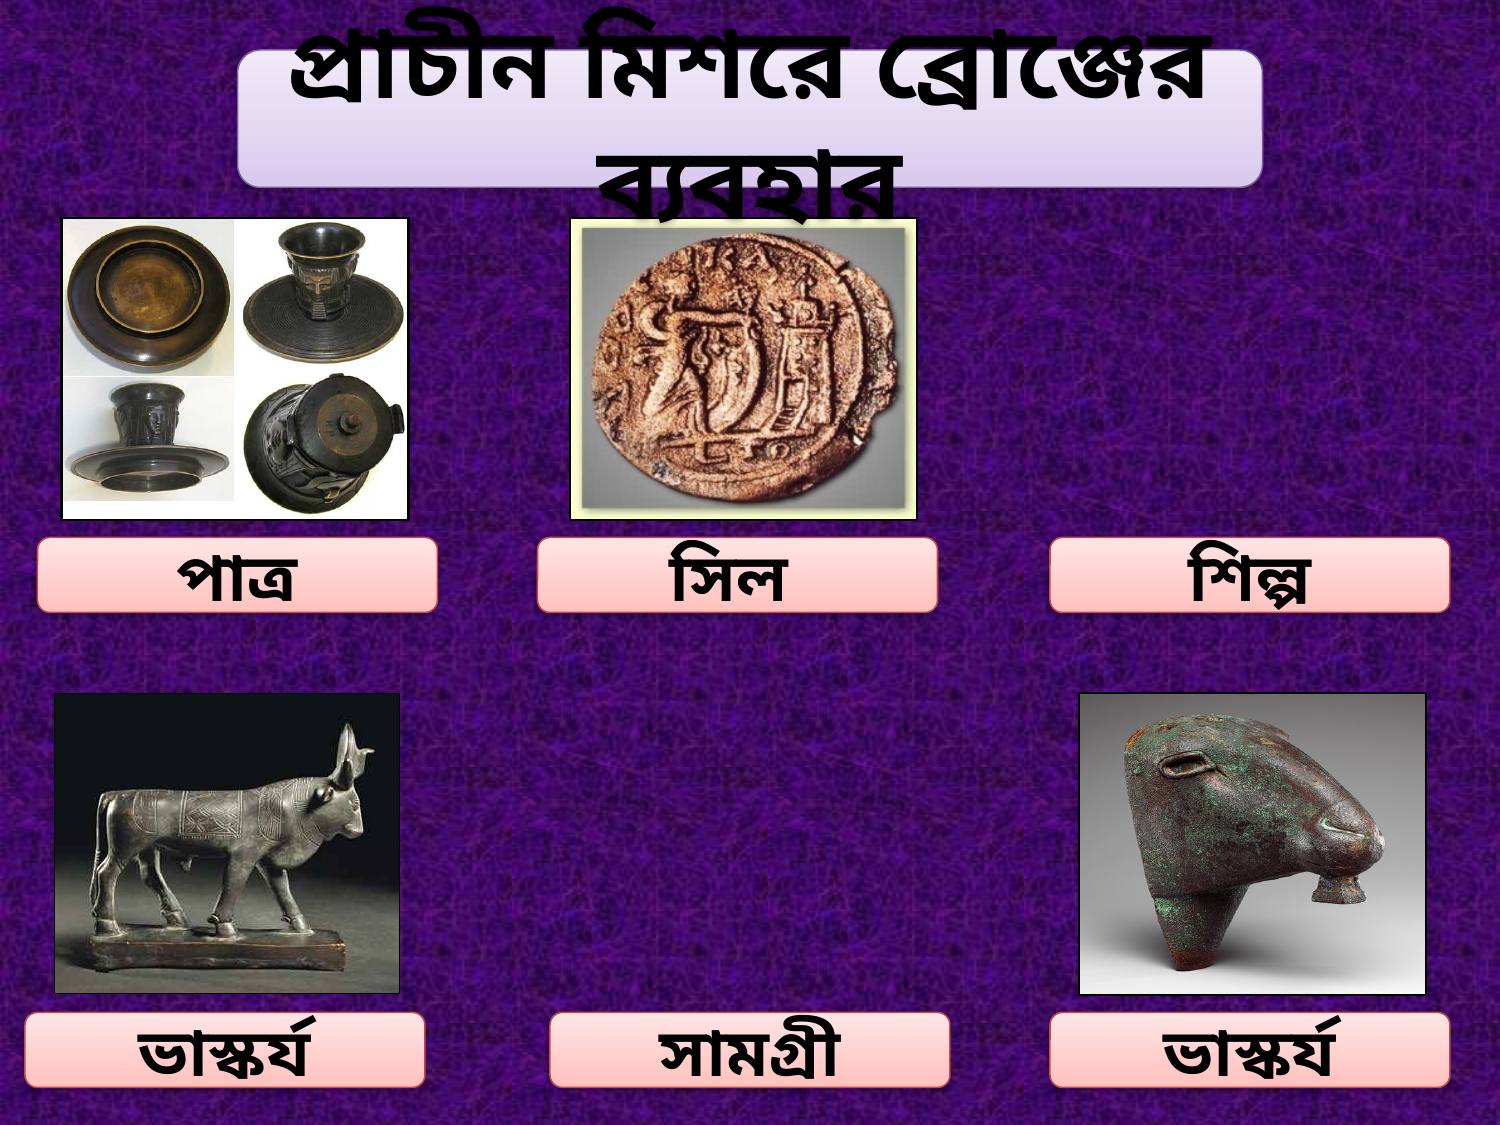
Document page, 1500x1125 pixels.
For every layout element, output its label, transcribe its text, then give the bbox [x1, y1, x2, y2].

picture [0, 0, 1500, 1125]
text_box সামগ্রী [549, 1011, 951, 1089]
text_box শিল্প [1049, 536, 1451, 614]
text_box সিল [536, 536, 939, 614]
text_box ভাস্কর্য [24, 1011, 426, 1089]
text_box পাত্র [36, 536, 439, 614]
text_box ভাস্কর্য [1049, 1011, 1451, 1089]
text_box প্রাচীন মিশরে ব্রোঞ্জের ব্যবহার [236, 49, 1264, 189]
